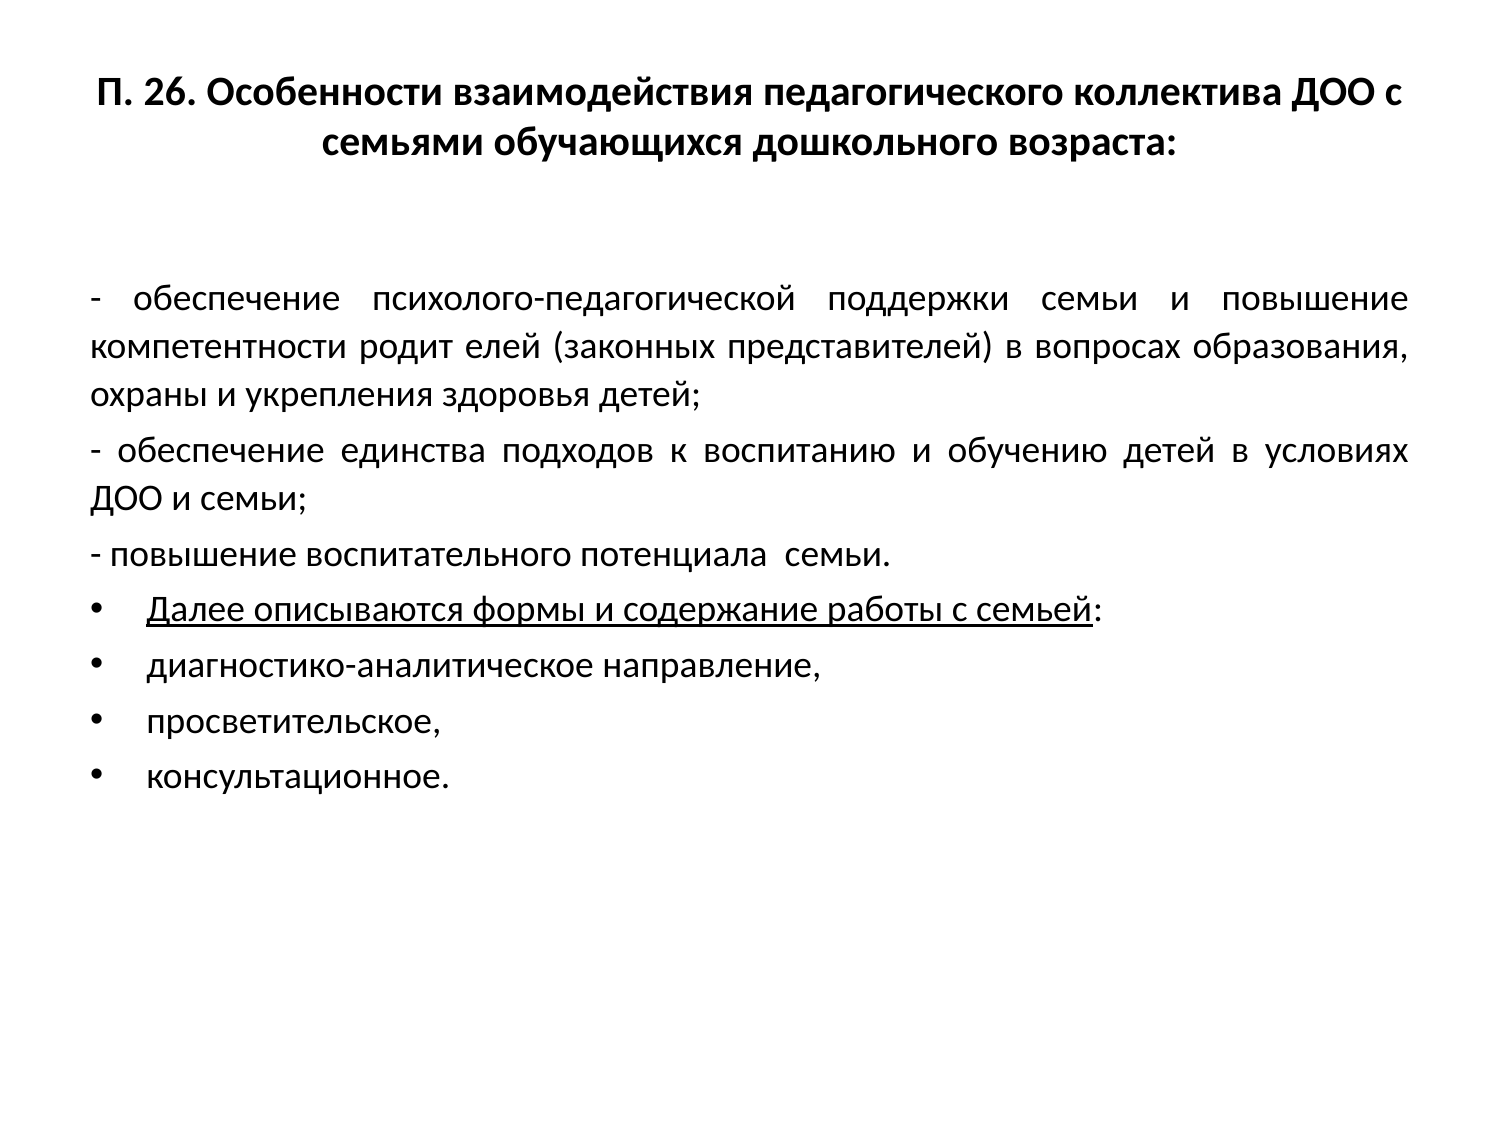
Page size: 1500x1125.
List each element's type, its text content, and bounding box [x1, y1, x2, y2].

title П. 26. Особенности взаимодействия педагогического коллектива ДОО с семьями обучающихся дошкольного возраста: [75, 45, 1425, 233]
list - обеспечение психолого-педагогической поддержки семьи и повышение компетентности родит елей (законных представителей) в вопросах образования, охраны и укрепления здоровья детей; - обеспечение единства подходов к воспитанию и обучению детей в условиях ДОО и семьи; - повышение воспитательного потенциала семьи. Далее описываются формы и содержание работы с семьей: диагностико-аналитическое направление, просветительское, консультационное. [75, 262, 1425, 1005]
